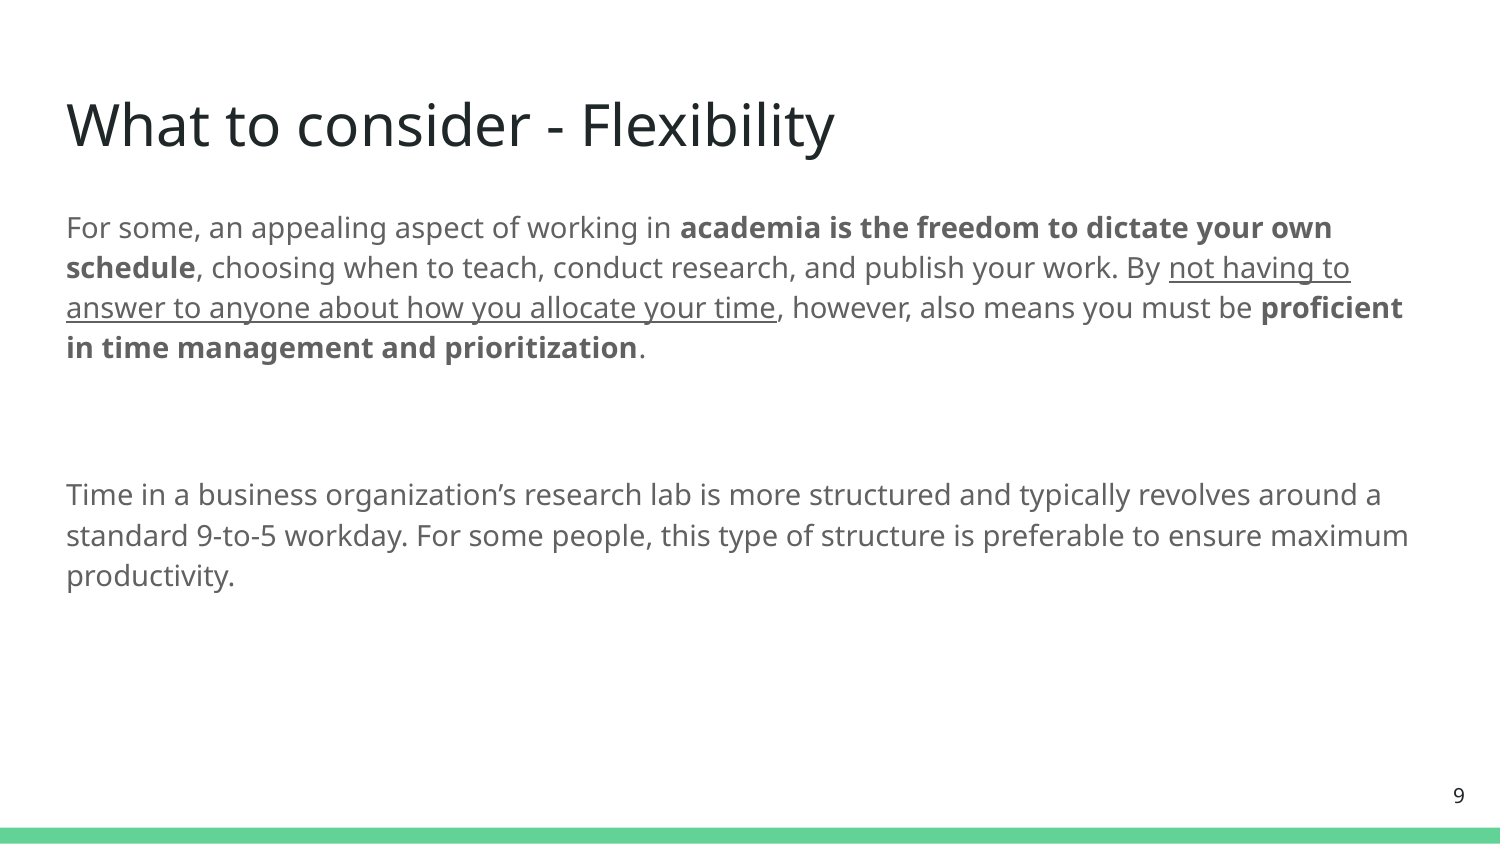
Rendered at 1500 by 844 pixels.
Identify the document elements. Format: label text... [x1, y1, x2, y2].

title What to consider - Flexibility [51, 72, 1449, 167]
list For some, an appealing aspect of working in academia is the freedom to dictate your own schedule, choosing when to teach, conduct research, and publish your work. By not having to answer to anyone about how you allocate your time, however, also means you must be proficient in time management and prioritization. Time in a business organization’s research lab is more structured and typically revolves around a standard 9-to-5 workday. For some people, this type of structure is preferable to ensure maximum productivity. [51, 189, 1449, 750]
slide_number ‹#› [1389, 764, 1480, 830]
